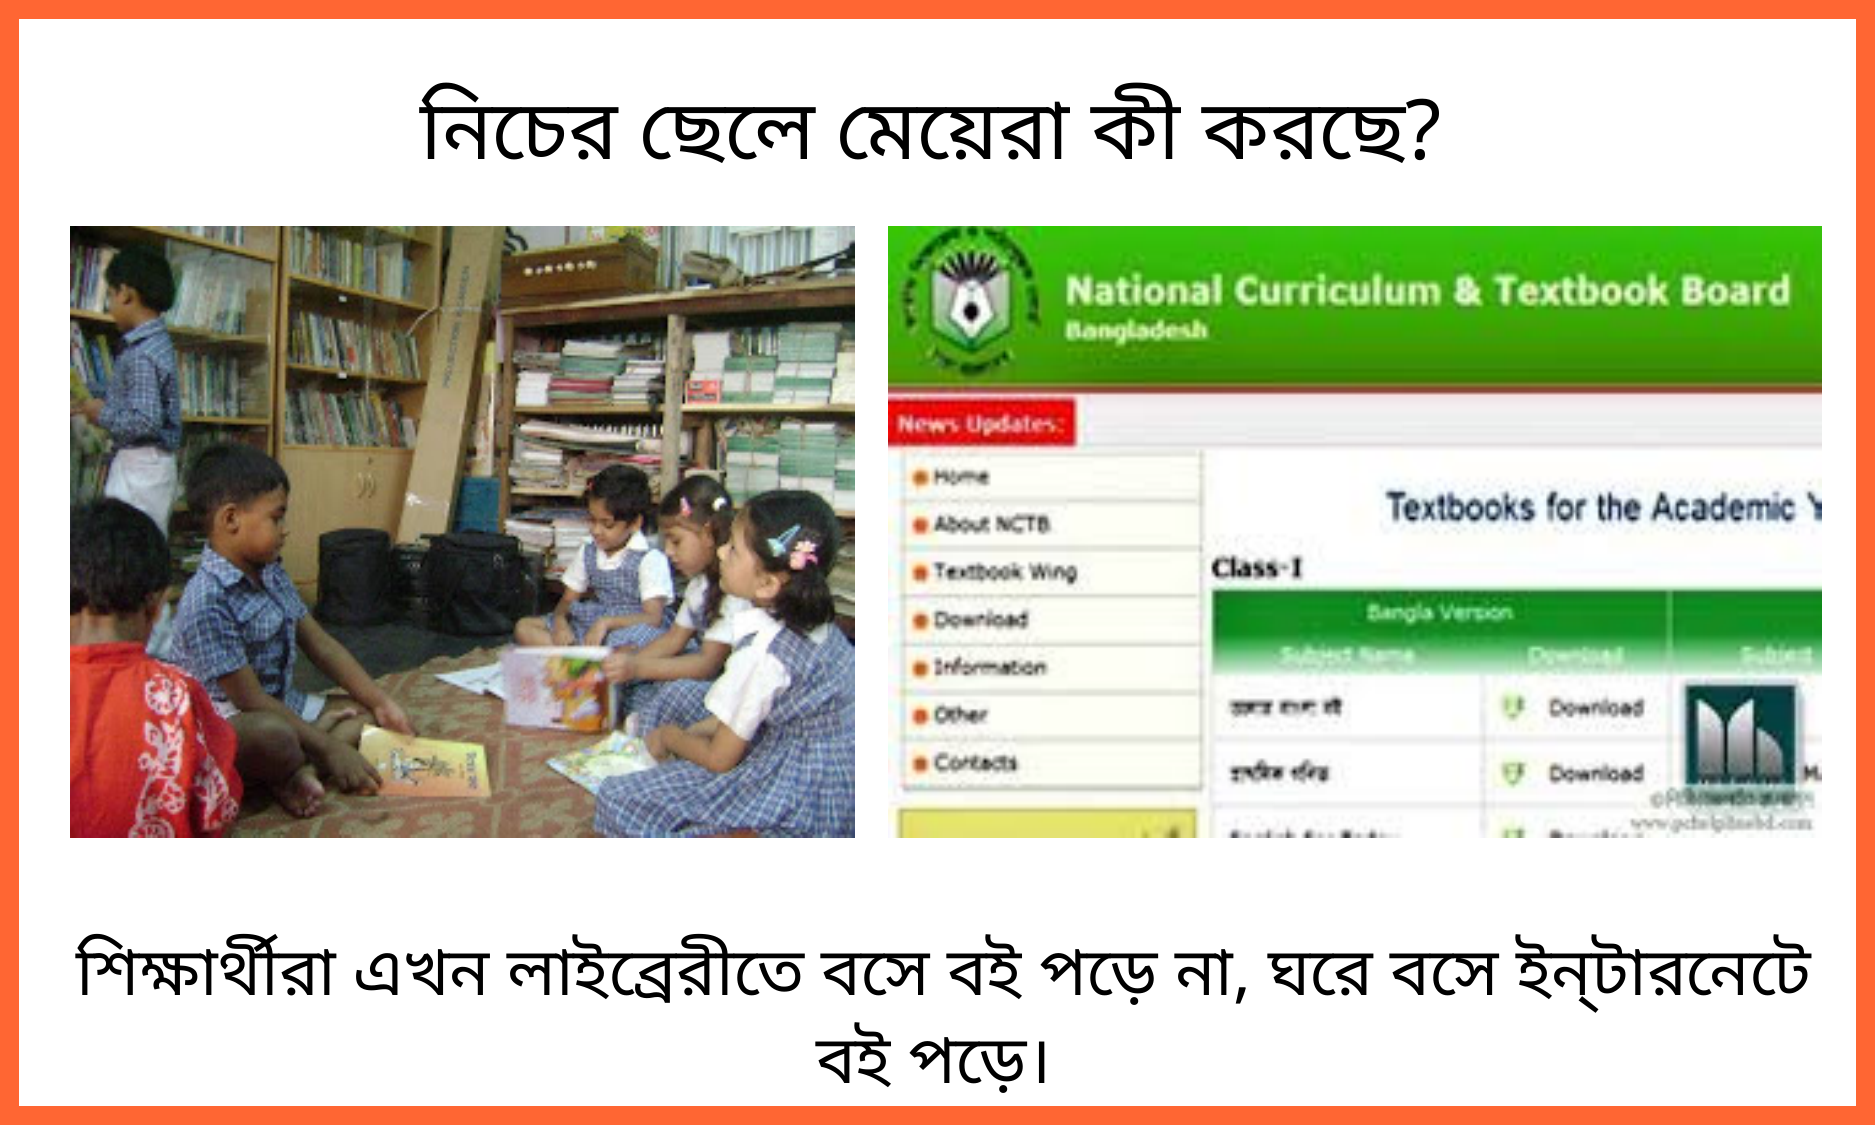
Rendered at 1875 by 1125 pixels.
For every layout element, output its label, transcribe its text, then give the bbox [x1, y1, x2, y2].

text_box শিক্ষার্থীরা এখন লাইব্রেরীতে বসে বই পড়ে না, ঘরে বসে ইন্টারনেটে বই পড়ে। [51, 921, 1836, 1107]
text_box নিচের ছেলে মেয়েরা কী করছে? [349, 68, 1513, 184]
picture [70, 226, 855, 839]
picture [887, 226, 1822, 839]
text_box [0, 0, 1875, 1125]
